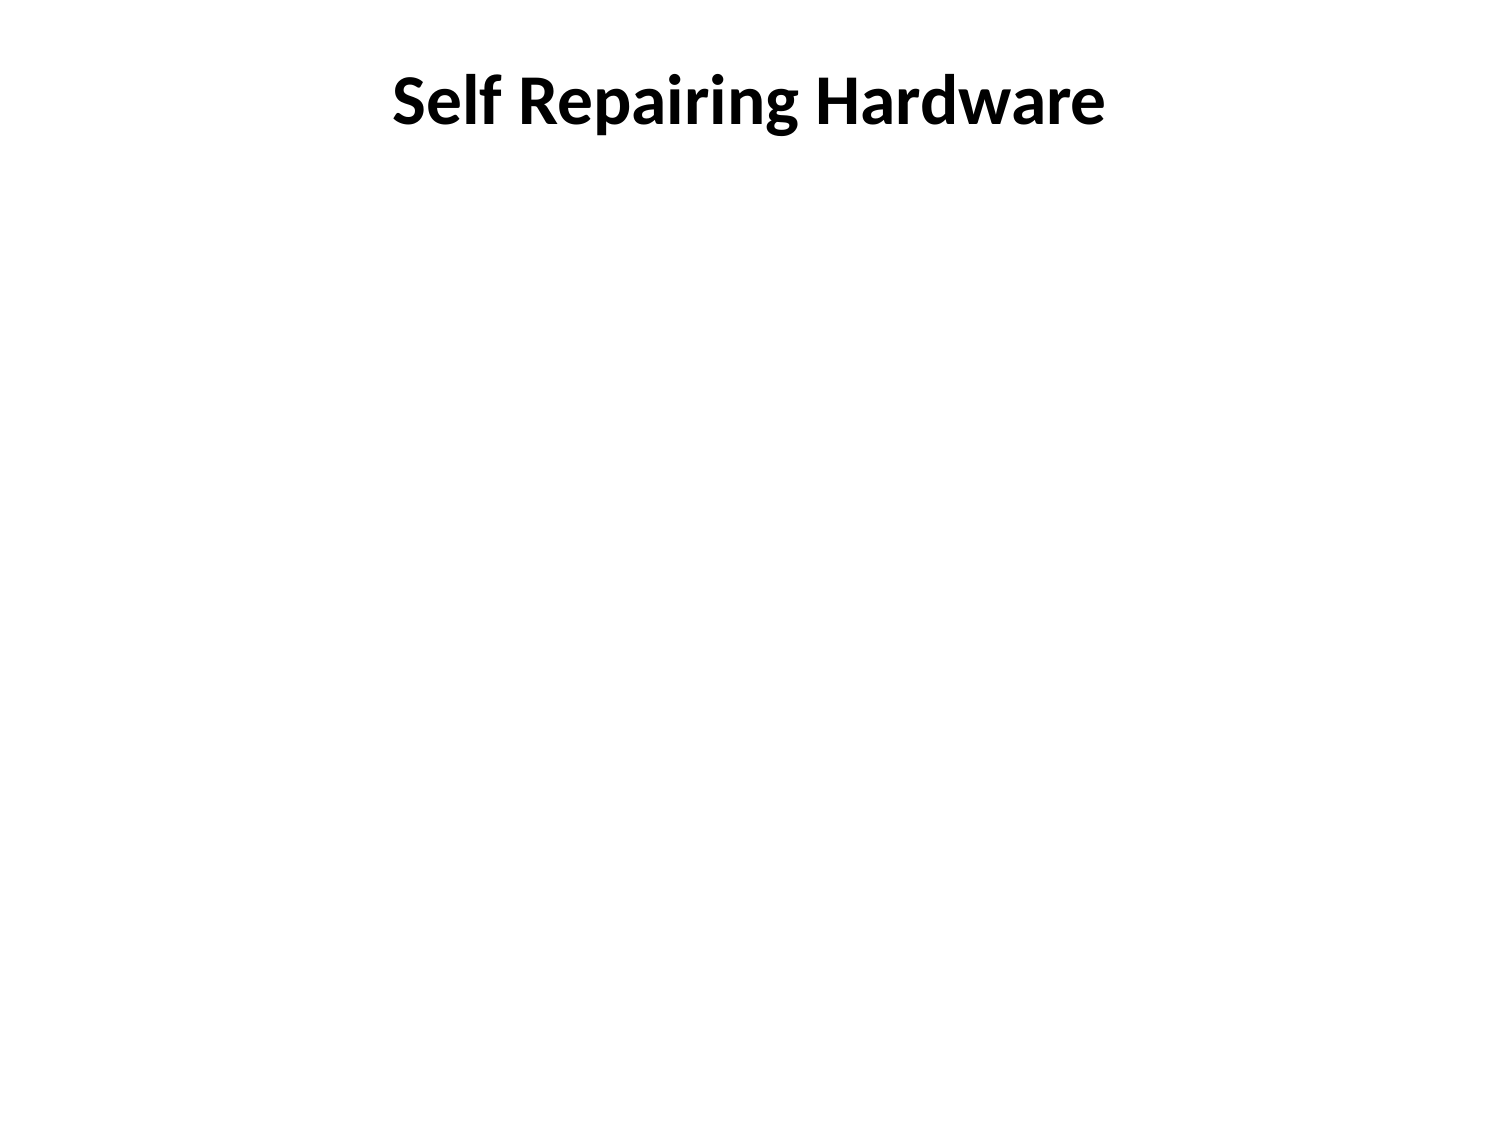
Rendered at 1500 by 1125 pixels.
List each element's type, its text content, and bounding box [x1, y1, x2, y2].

title Self Repairing Hardware [75, 45, 1425, 233]
